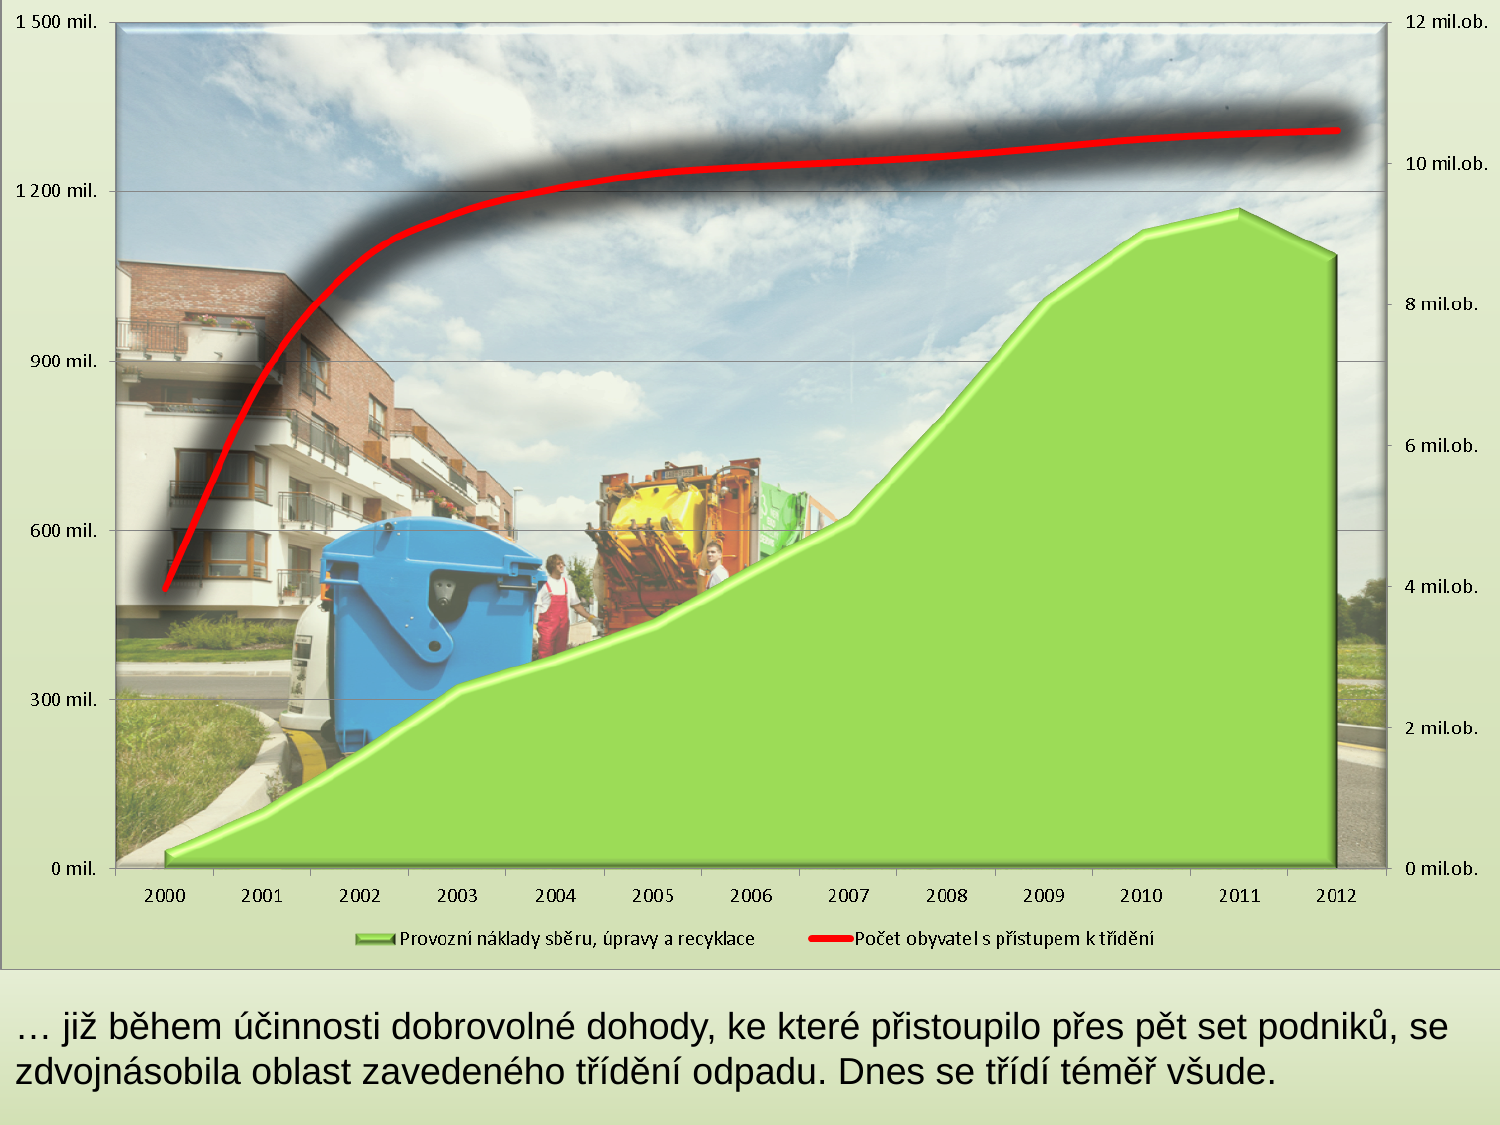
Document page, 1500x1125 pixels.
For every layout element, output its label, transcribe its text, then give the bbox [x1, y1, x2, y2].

text_box … již během účinnosti dobrovolné dohody, ke které přistoupilo přes pět set podniků, se zdvojnásobila oblast zavedeného třídění odpadu. Dnes se třídí téměř všude. [0, 977, 1500, 1125]
picture [0, 0, 1500, 970]
